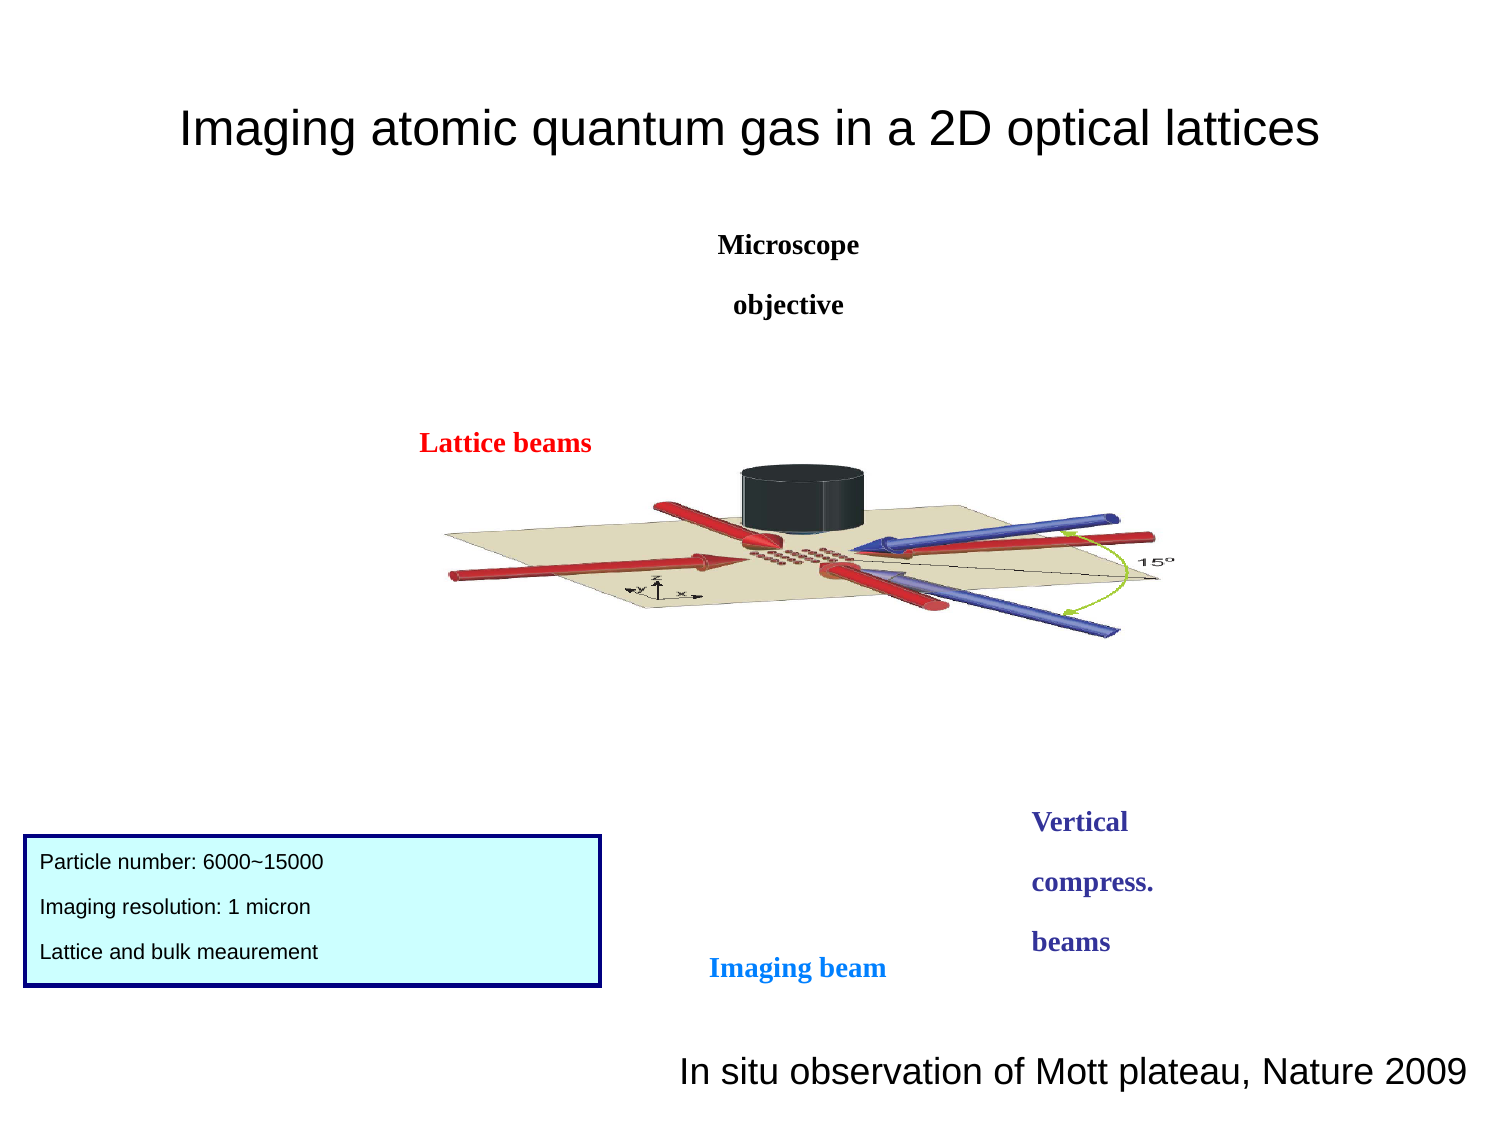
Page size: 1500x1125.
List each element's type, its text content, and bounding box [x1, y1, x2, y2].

text_box Microscope objective [702, 212, 875, 348]
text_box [332, 349, 1238, 808]
text_box In situ observation of Mott plateau, Nature 2009 [664, 1039, 1483, 1100]
text_box Imaging beam [694, 935, 903, 1011]
text_box Particle number: 6000~15000 Imaging resolution: 1 micron Lattice and bulk meaurement [24, 835, 600, 986]
text_box Vertical compress. beams [1016, 816, 1169, 985]
title Imaging atomic quantum gas in a 2D optical lattices [74, 44, 1426, 207]
